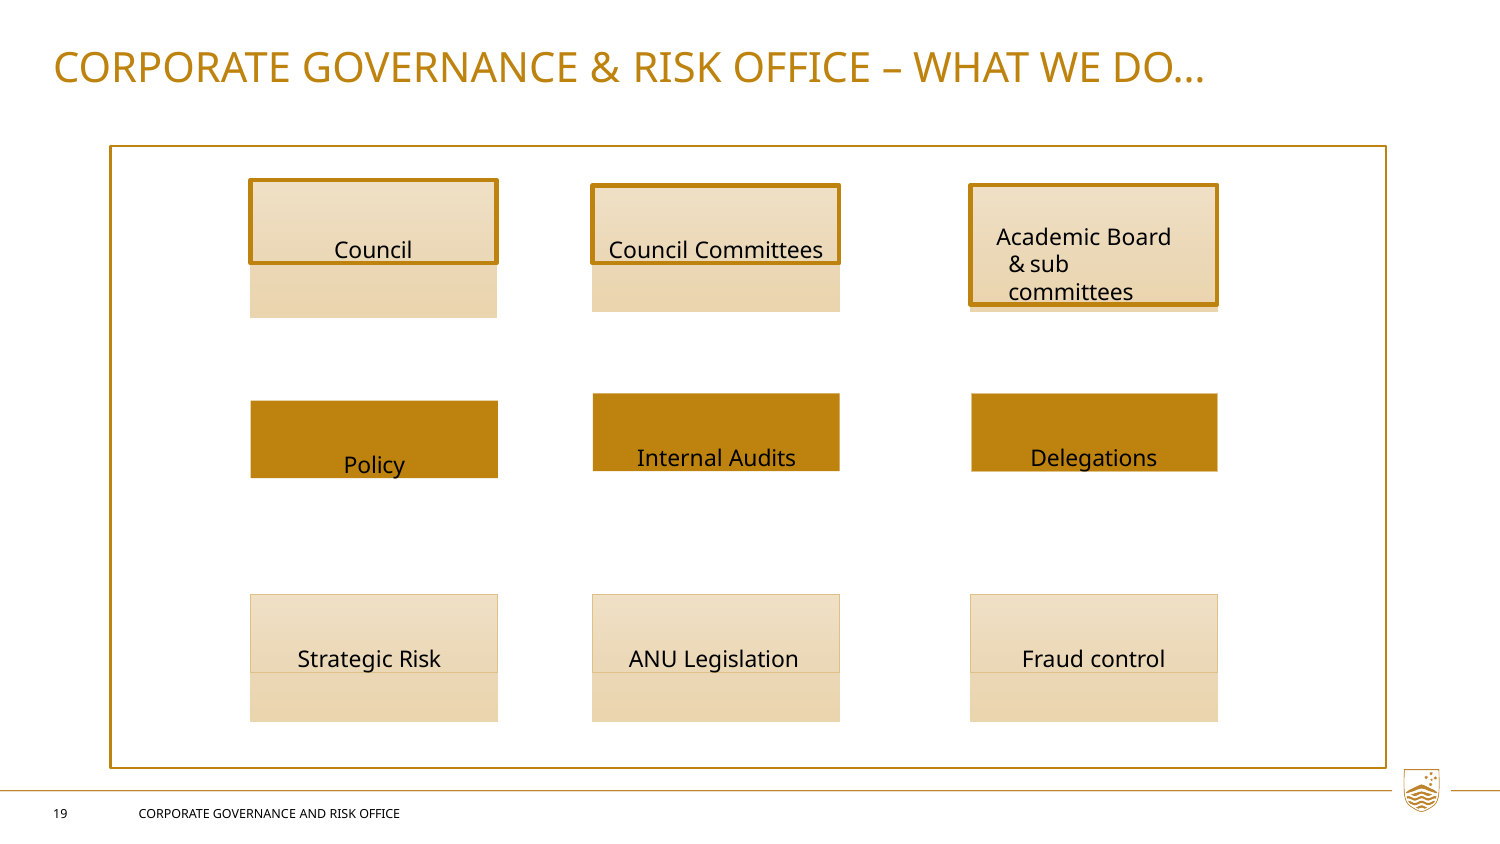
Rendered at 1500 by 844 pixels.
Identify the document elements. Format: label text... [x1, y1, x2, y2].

text_box CORPORATE GOVERNANCE AND RISK OFFICE [136, 803, 414, 821]
picture [970, 184, 1218, 313]
slide_number 19 [46, 803, 75, 844]
picture [592, 594, 840, 722]
picture [250, 594, 498, 722]
picture [970, 594, 1218, 722]
text_box [110, 145, 1387, 769]
picture [592, 184, 840, 313]
picture [0, 769, 1500, 812]
picture [250, 179, 497, 318]
title CORPORATE GOVERNANCE & RISK OFFICE – WHAT WE DO… [51, 38, 1449, 182]
